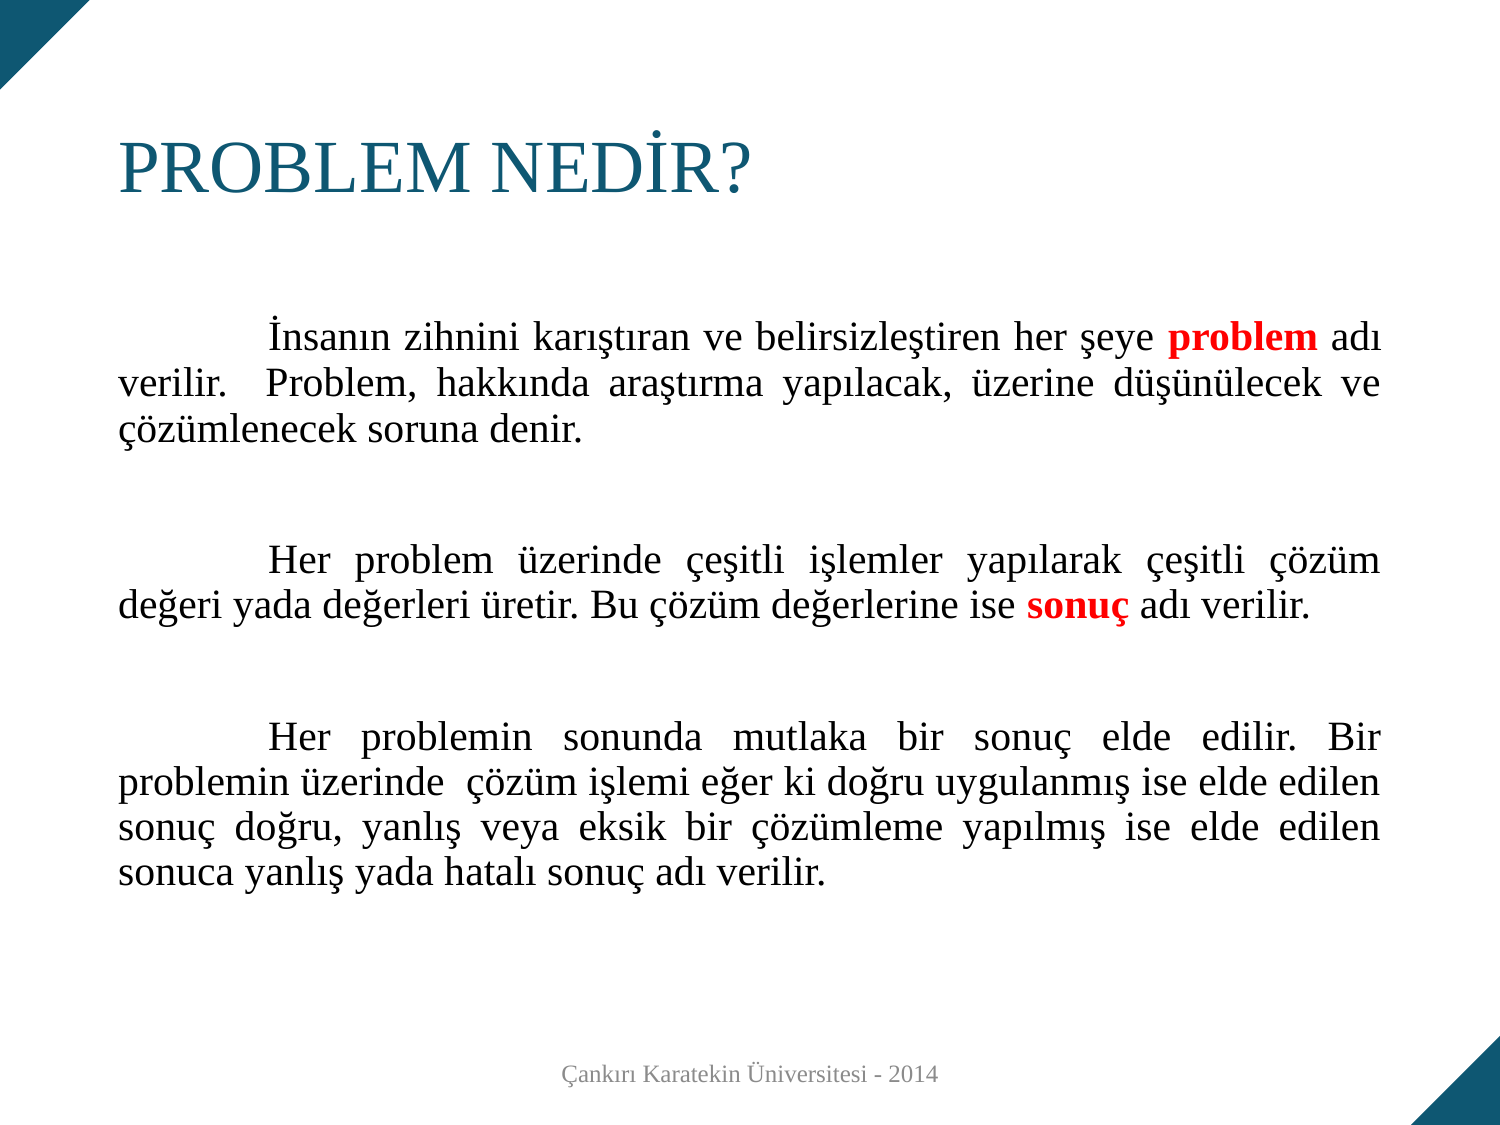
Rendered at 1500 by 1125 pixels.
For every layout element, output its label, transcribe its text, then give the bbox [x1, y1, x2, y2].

list İnsanın zihnini karıştıran ve belirsizleştiren her şeye problem adı verilir. Problem, hakkında araştırma yapılacak, üzerine düşünülecek ve çözümlenecek soruna denir. Her problem üzerinde çeşitli işlemler yapılarak çeşitli çözüm değeri yada değerleri üretir. Bu çözüm değerlerine ise sonuç adı verilir. Her problemin sonunda mutlaka bir sonuç elde edilir. Bir problemin üzerinde çözüm işlemi eğer ki doğru uygulanmış ise elde edilen sonuç doğru, yanlış veya eksik bir çözümleme yapılmış ise elde edilen sonuca yanlış yada hatalı sonuç adı verilir. [103, 299, 1397, 1014]
footer Çankırı Karatekin Üniversitesi - 2014 [496, 1042, 1004, 1103]
title PROBLEM NEDİR? [103, 59, 1397, 278]
